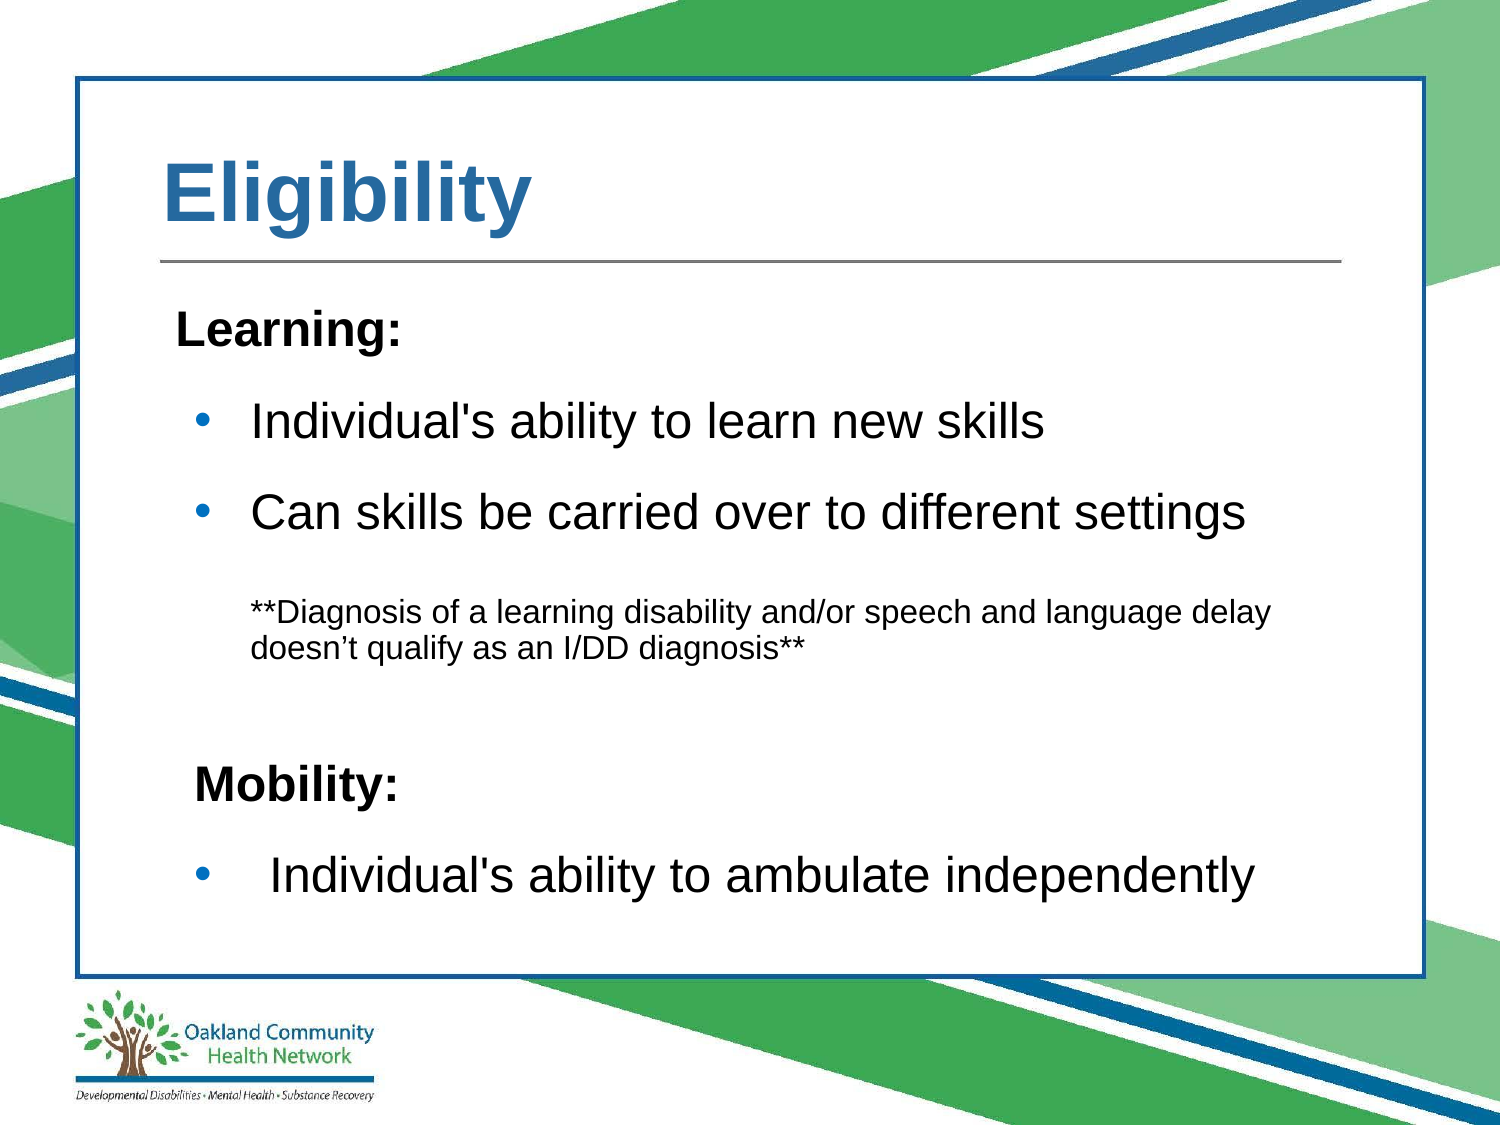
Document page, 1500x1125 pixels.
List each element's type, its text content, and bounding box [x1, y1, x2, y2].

list Learning: Individual's ability to learn new skills Can skills be carried over to different settings **Diagnosis of a learning disability and/or speech and language delay doesn’t qualify as an I/DD diagnosis** Mobility: Individual's ability to ambulate independently [160, 296, 1372, 1010]
title Eligibility [147, 130, 1325, 259]
picture [0, 0, 1500, 1125]
